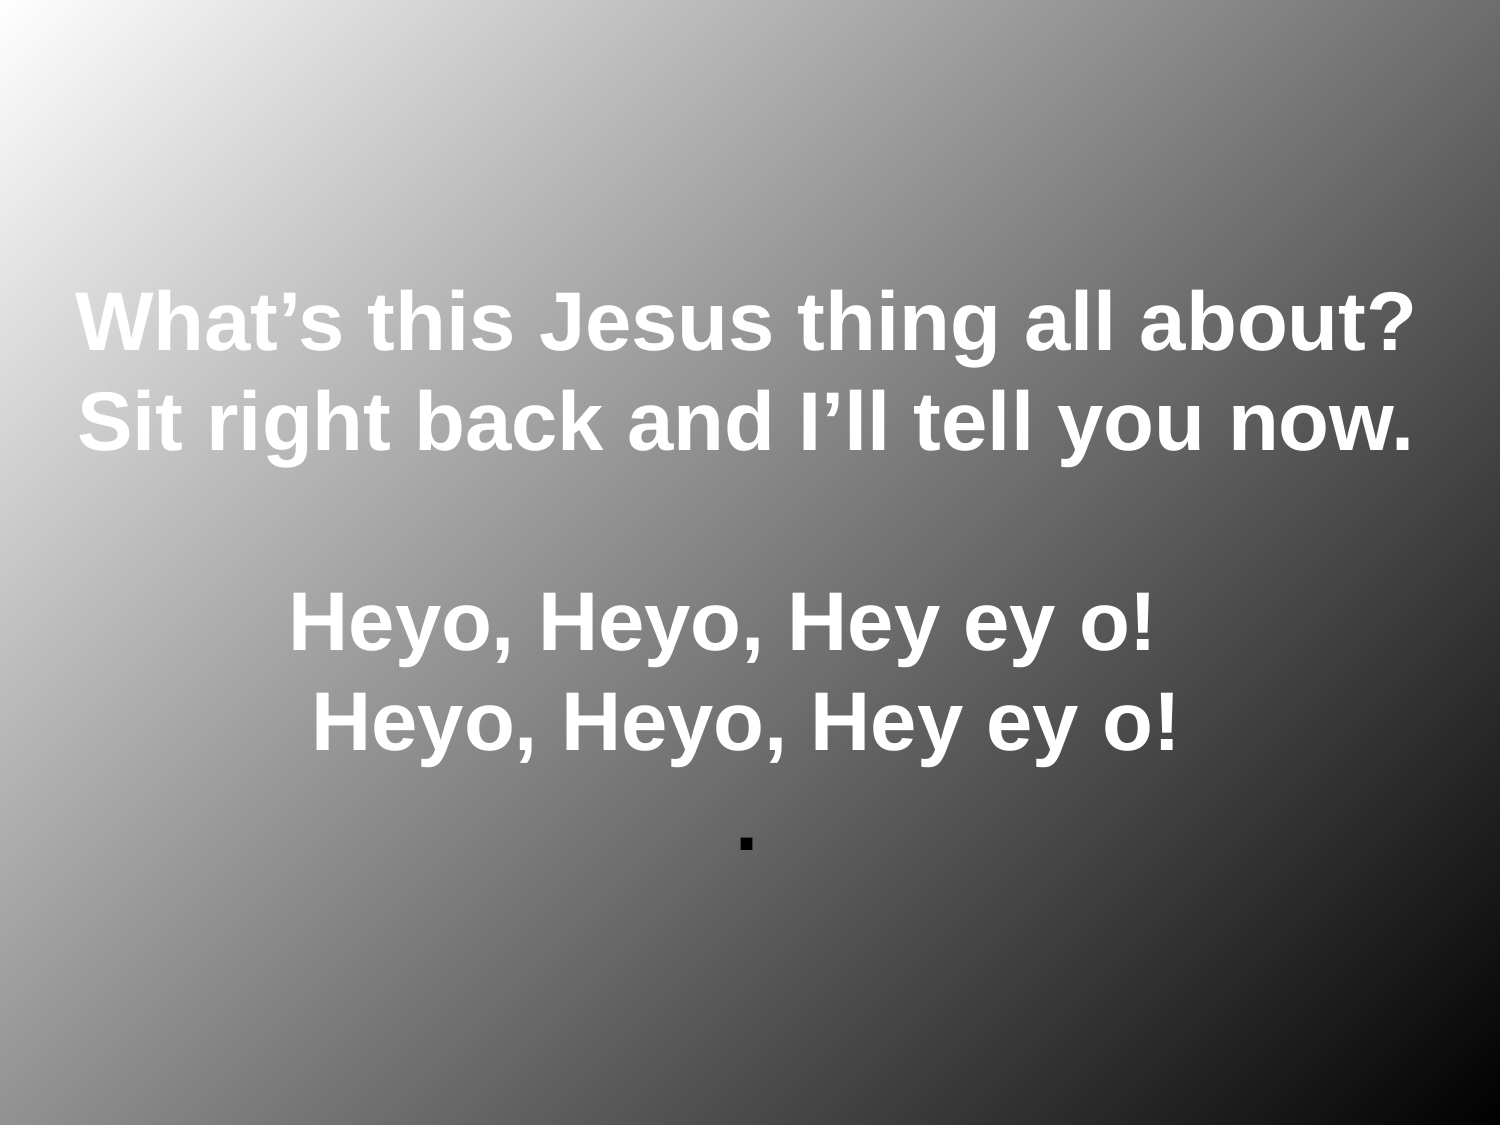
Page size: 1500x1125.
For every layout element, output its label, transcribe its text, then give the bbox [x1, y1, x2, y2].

title What’s this Jesus thing all about? Sit right back and I’ll tell you now. Heyo, Heyo, Hey ey o! Heyo, Heyo, Hey ey o! . [52, 235, 1441, 899]
